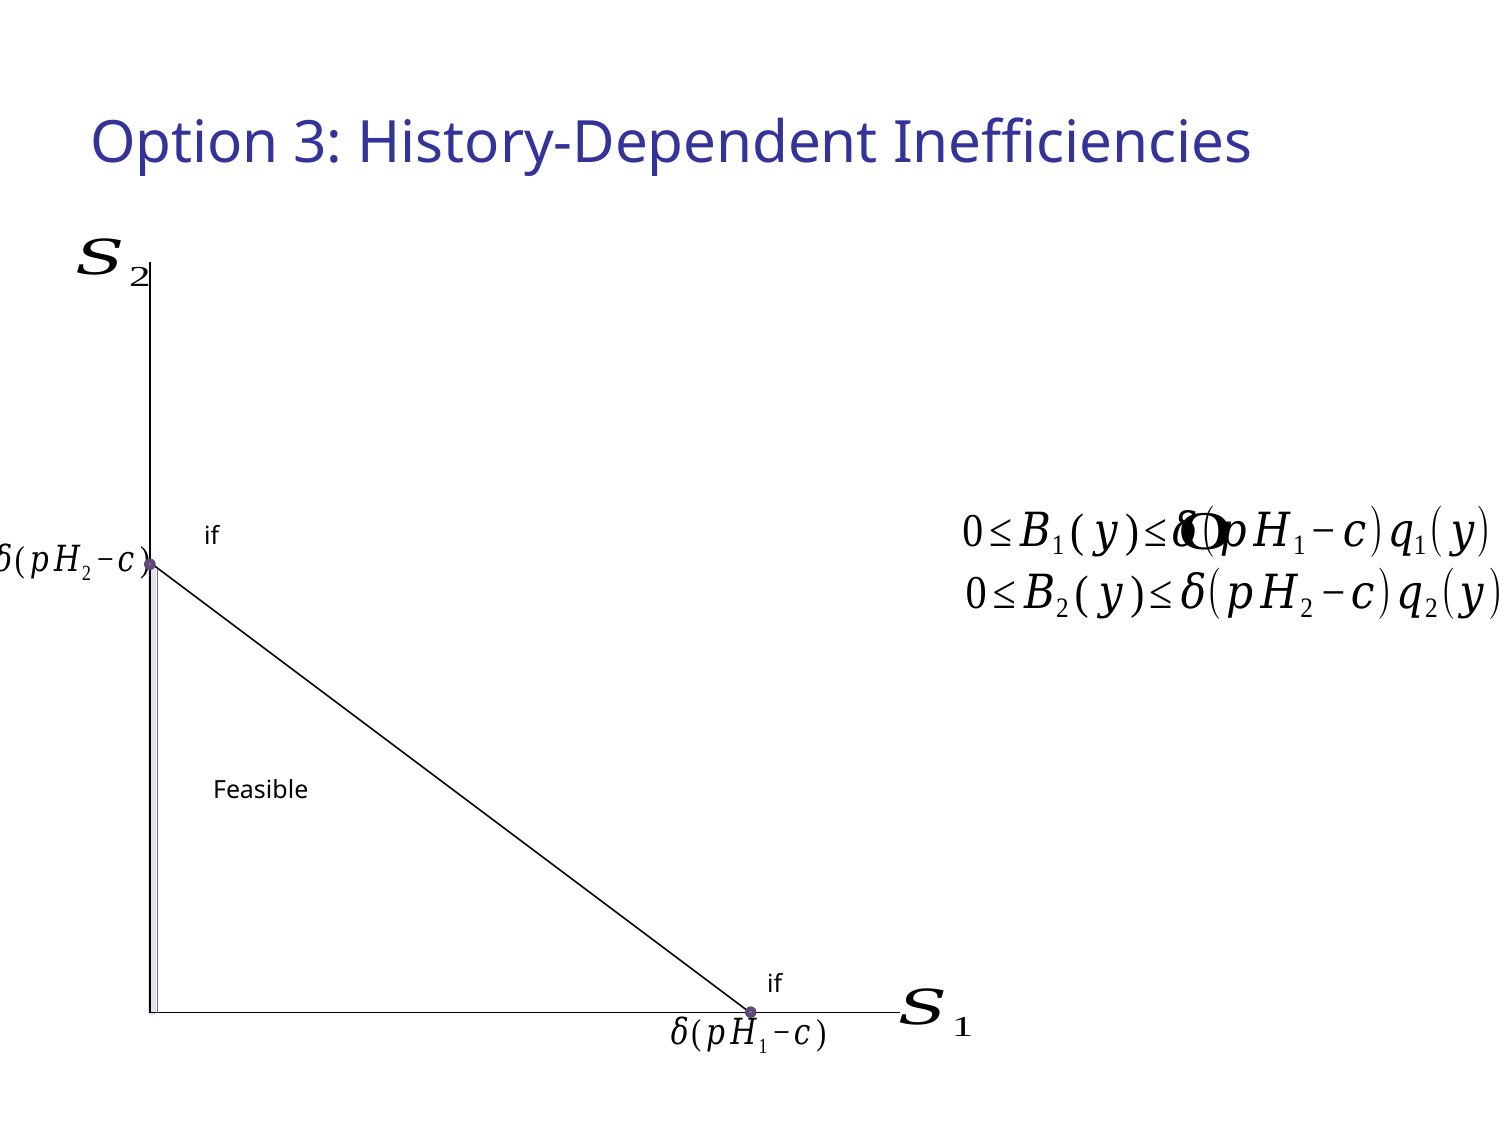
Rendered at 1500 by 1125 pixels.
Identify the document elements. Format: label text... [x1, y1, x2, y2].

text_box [149, 562, 751, 1013]
title Option 3: History-Dependent Inefficiencies [75, 45, 1425, 233]
